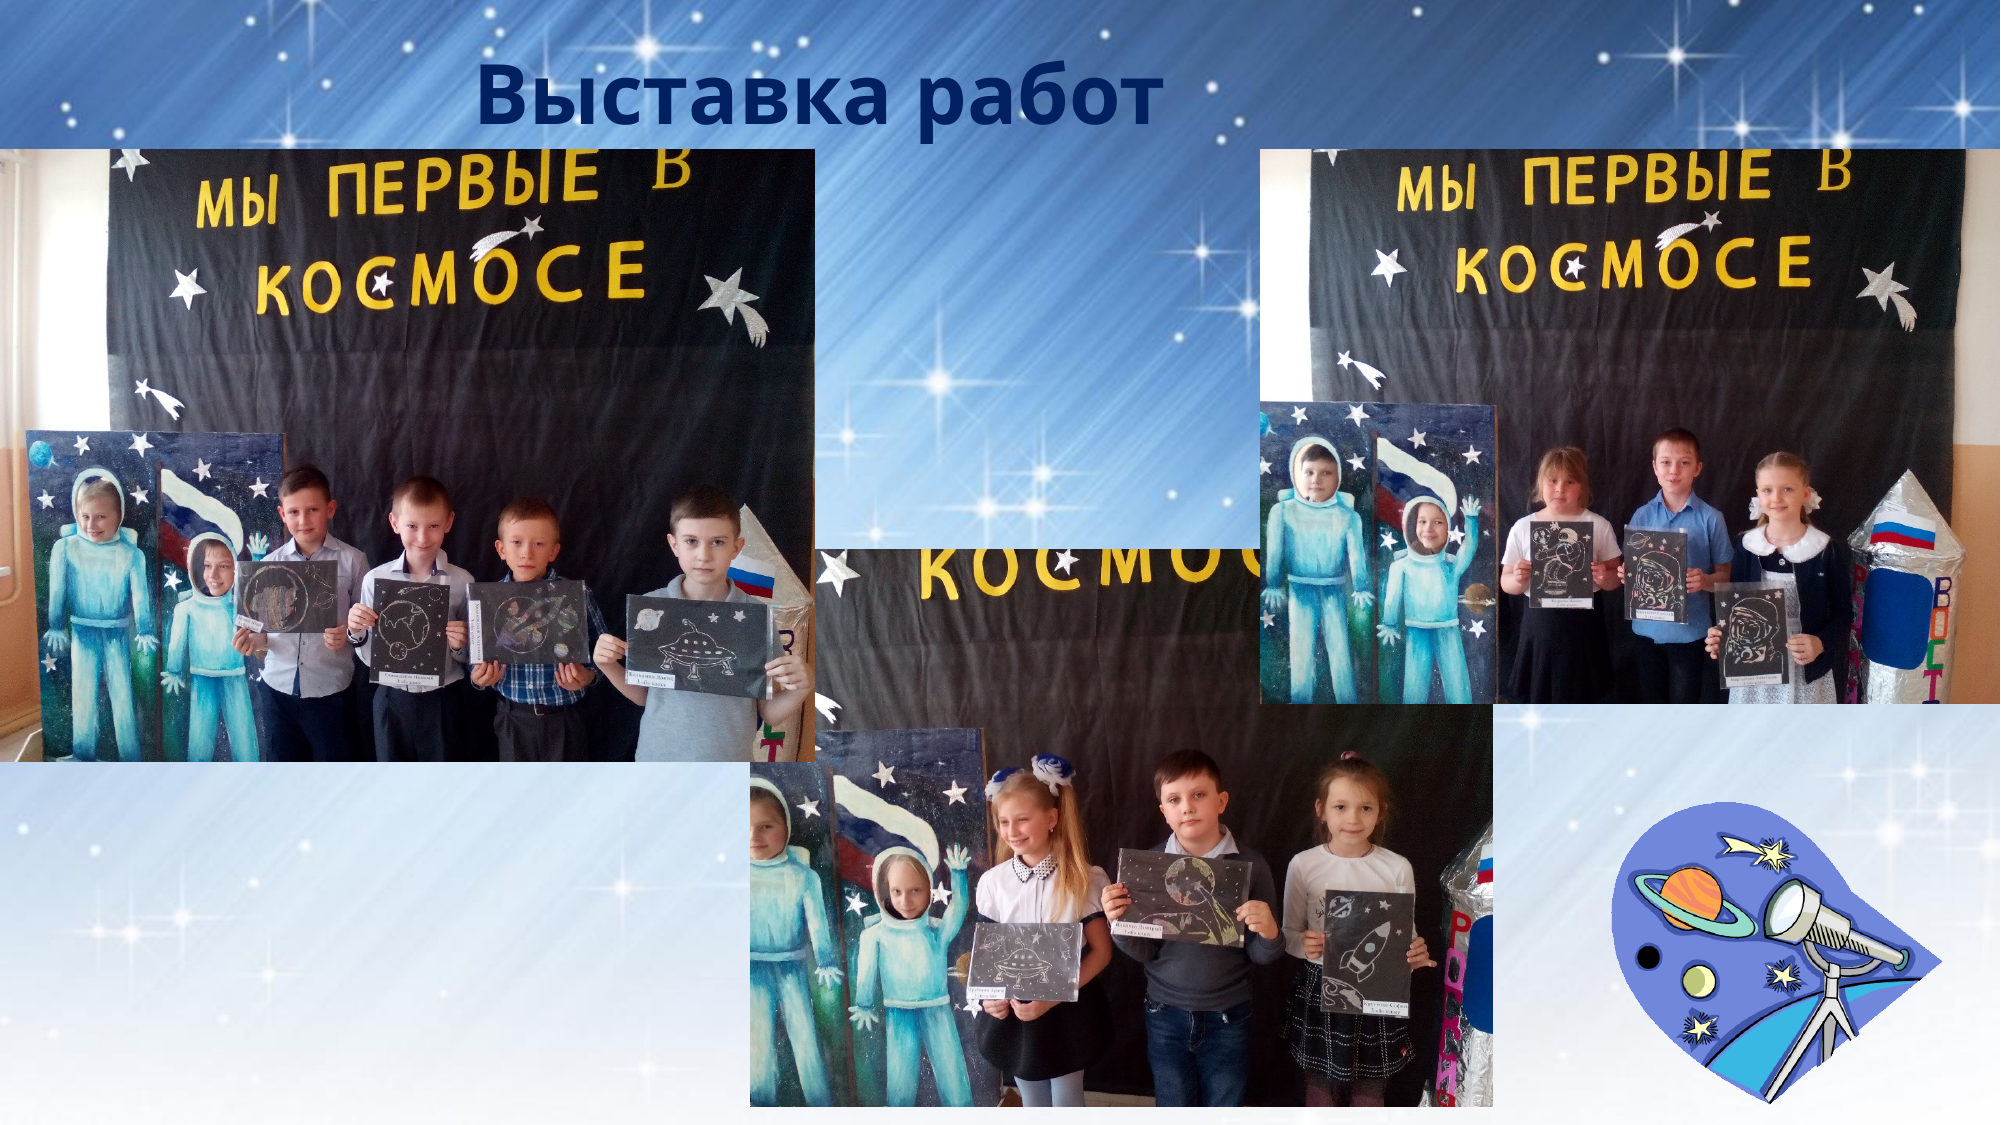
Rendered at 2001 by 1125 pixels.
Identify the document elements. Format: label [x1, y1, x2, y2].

picture [0, 0, 2000, 1125]
list [1608, 798, 1943, 1107]
